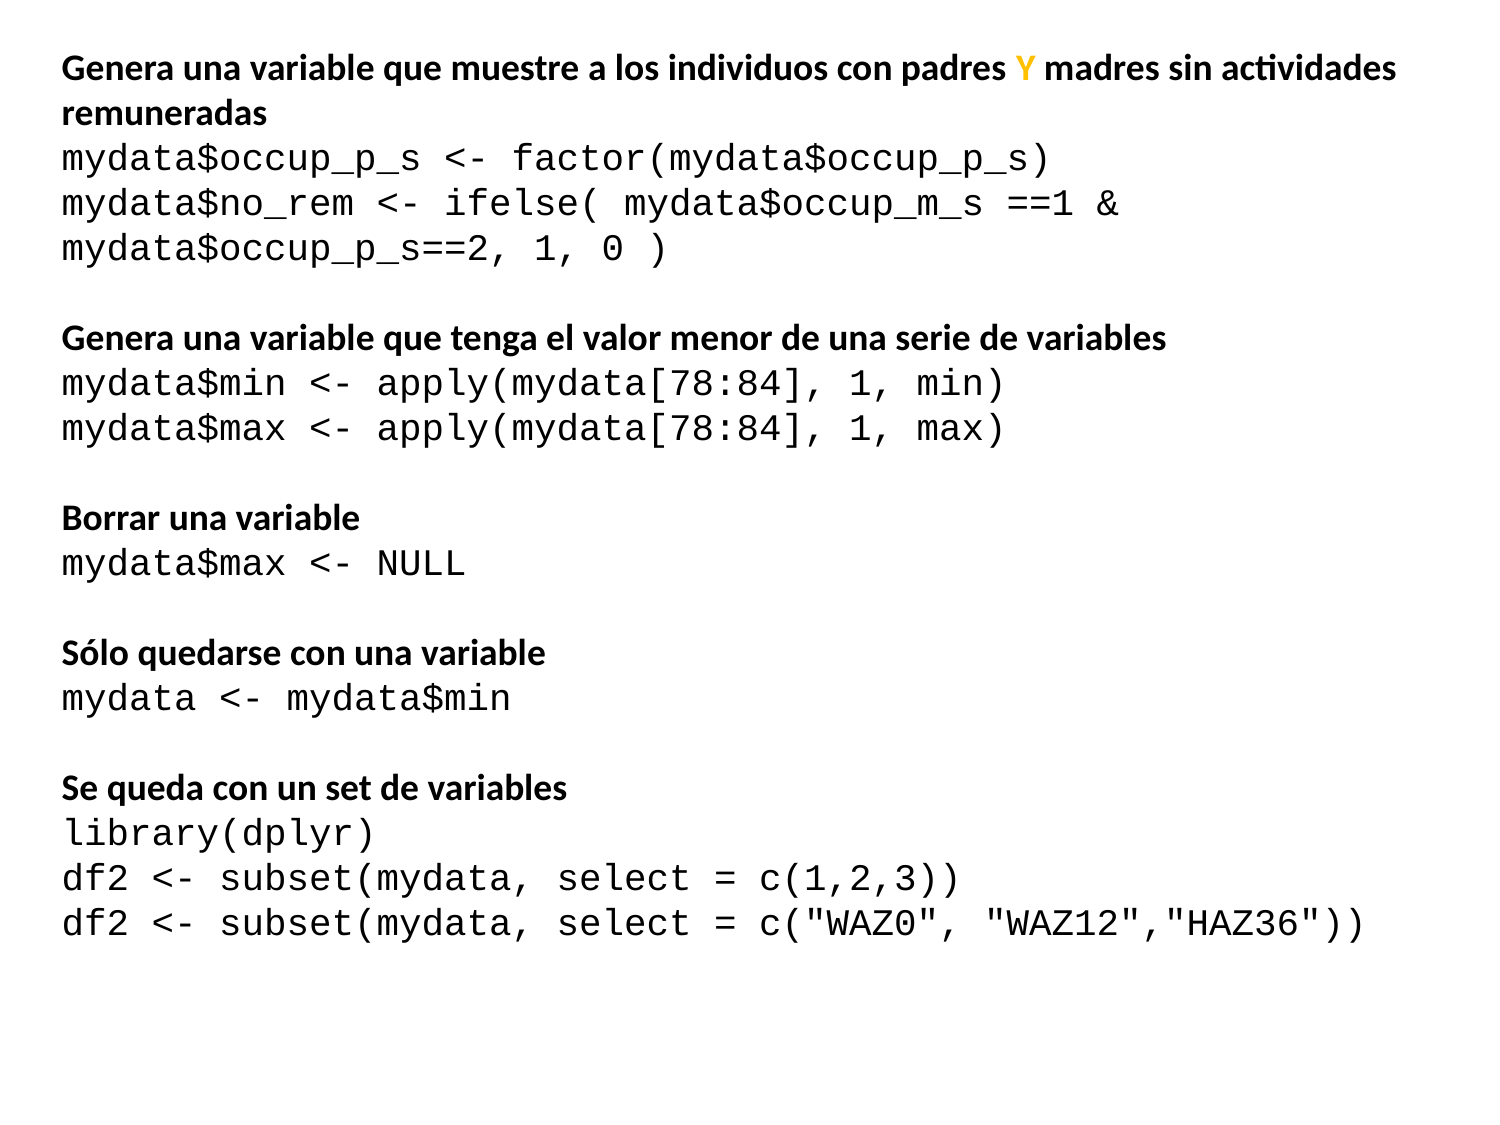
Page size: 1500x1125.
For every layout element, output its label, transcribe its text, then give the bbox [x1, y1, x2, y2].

text_box Genera una variable que muestre a los individuos con padres Y madres sin actividades remuneradas mydata$occup_p_s <- factor(mydata$occup_p_s) mydata$no_rem <- ifelse( mydata$occup_m_s ==1 & mydata$occup_p_s==2, 1, 0 ) Genera una variable que tenga el valor menor de una serie de variables mydata$min <- apply(mydata[78:84], 1, min) mydata$max <- apply(mydata[78:84], 1, max) Borrar una variable mydata$max <- NULL Sólo quedarse con una variable mydata <- mydata$min Se queda con un set de variables library(dplyr) df2 <- subset(mydata, select = c(1,2,3)) df2 <- subset(mydata, select = c("WAZ0", "WAZ12","HAZ36")) [46, 35, 1442, 950]
